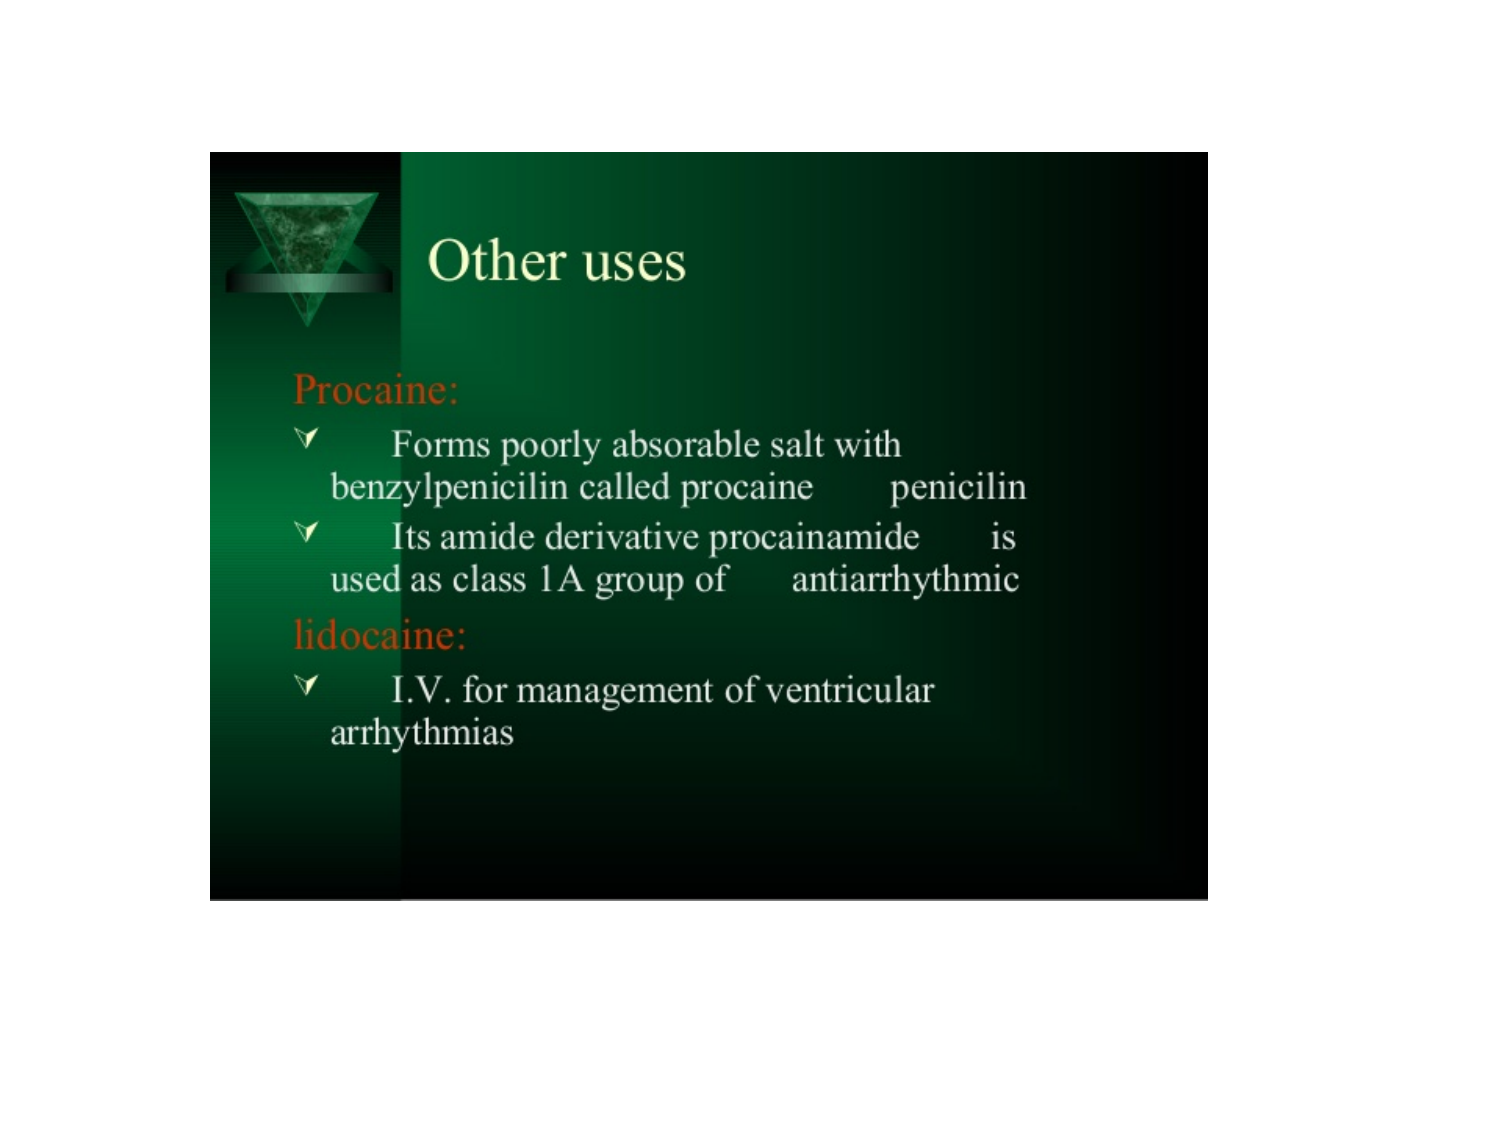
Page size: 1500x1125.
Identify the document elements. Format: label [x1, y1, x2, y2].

picture [210, 152, 1208, 901]
